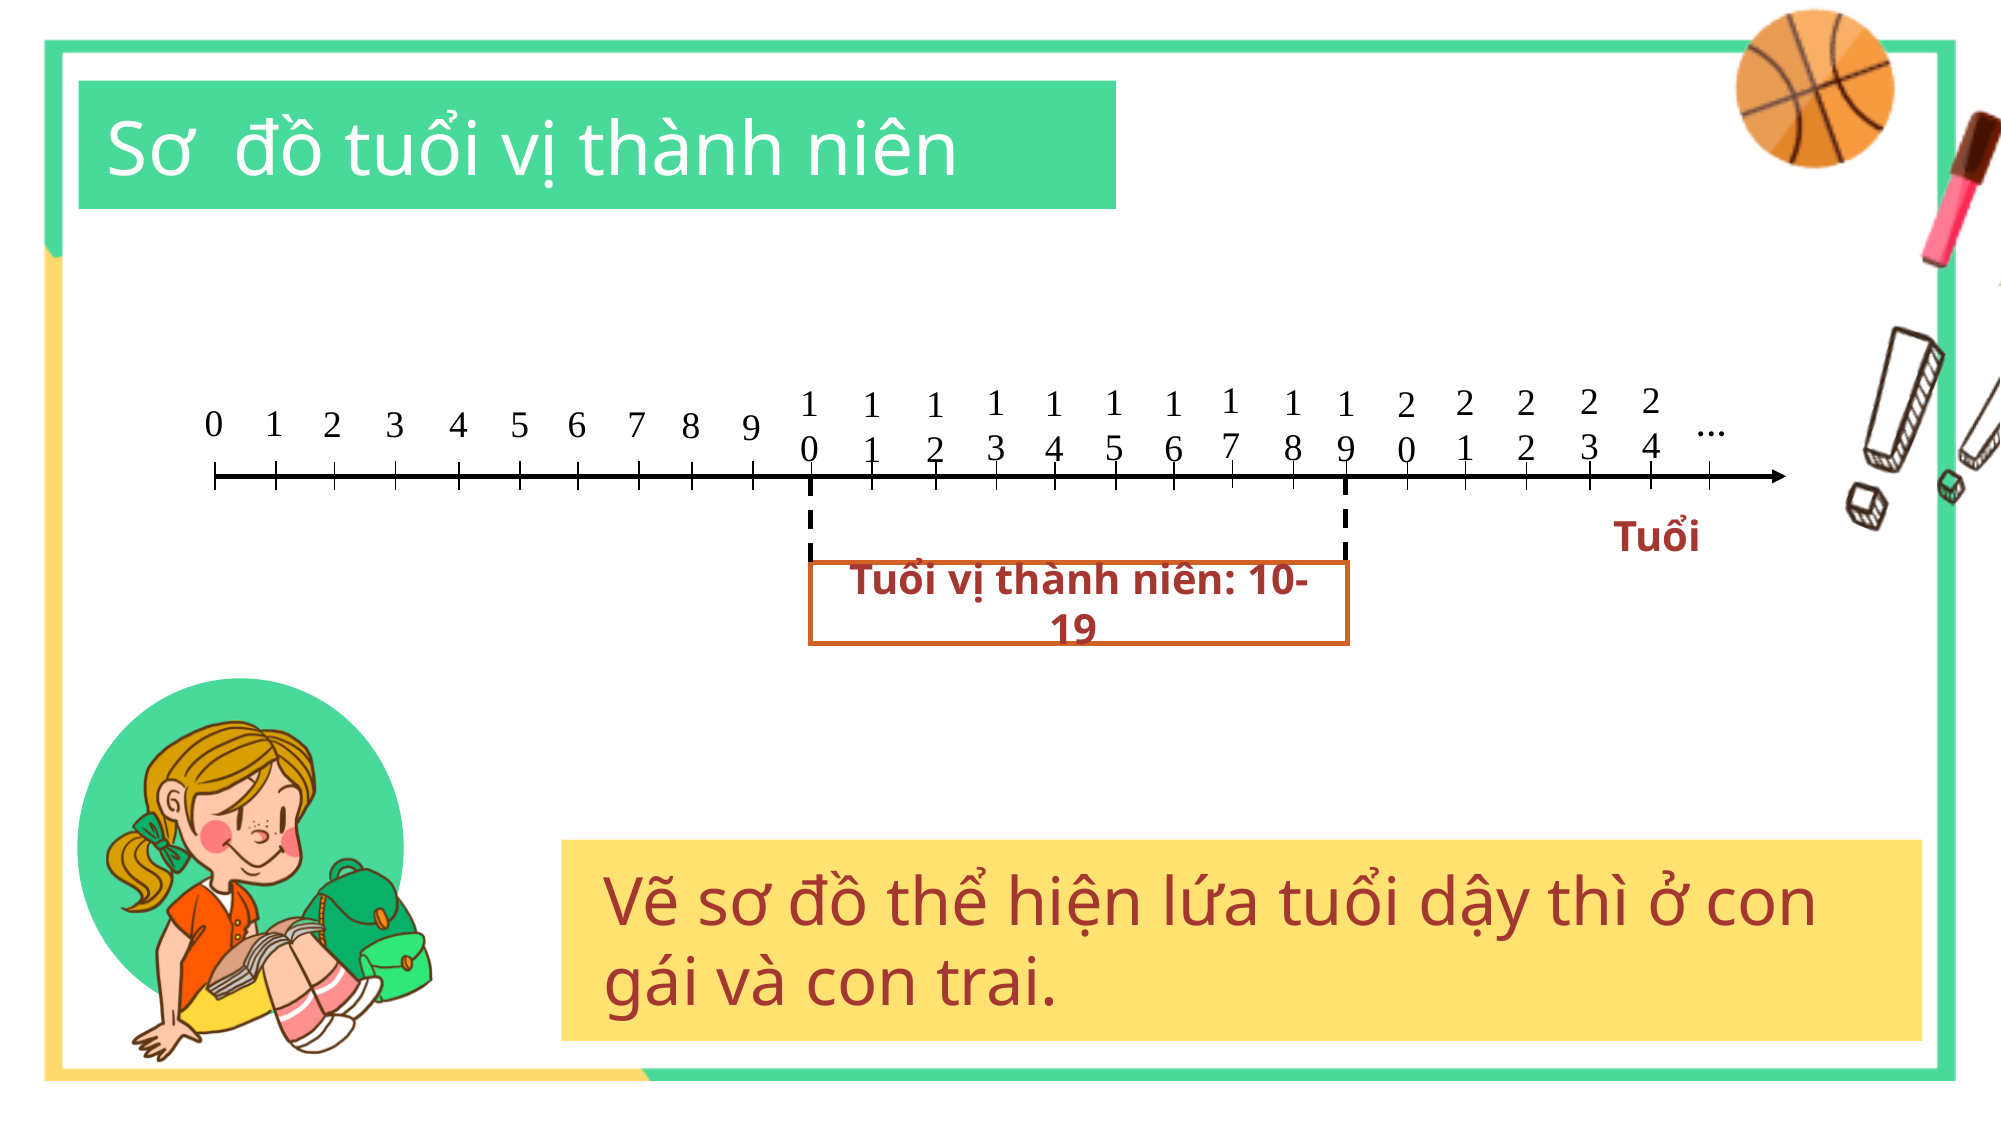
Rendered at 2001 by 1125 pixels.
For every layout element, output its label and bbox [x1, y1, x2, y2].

text_box [78, 80, 1117, 210]
text_box [1815, 320, 2000, 534]
picture [46, 0, 2001, 1125]
text_box [0, 633, 487, 1079]
text_box [189, 390, 1787, 644]
text_box [561, 839, 1936, 1042]
